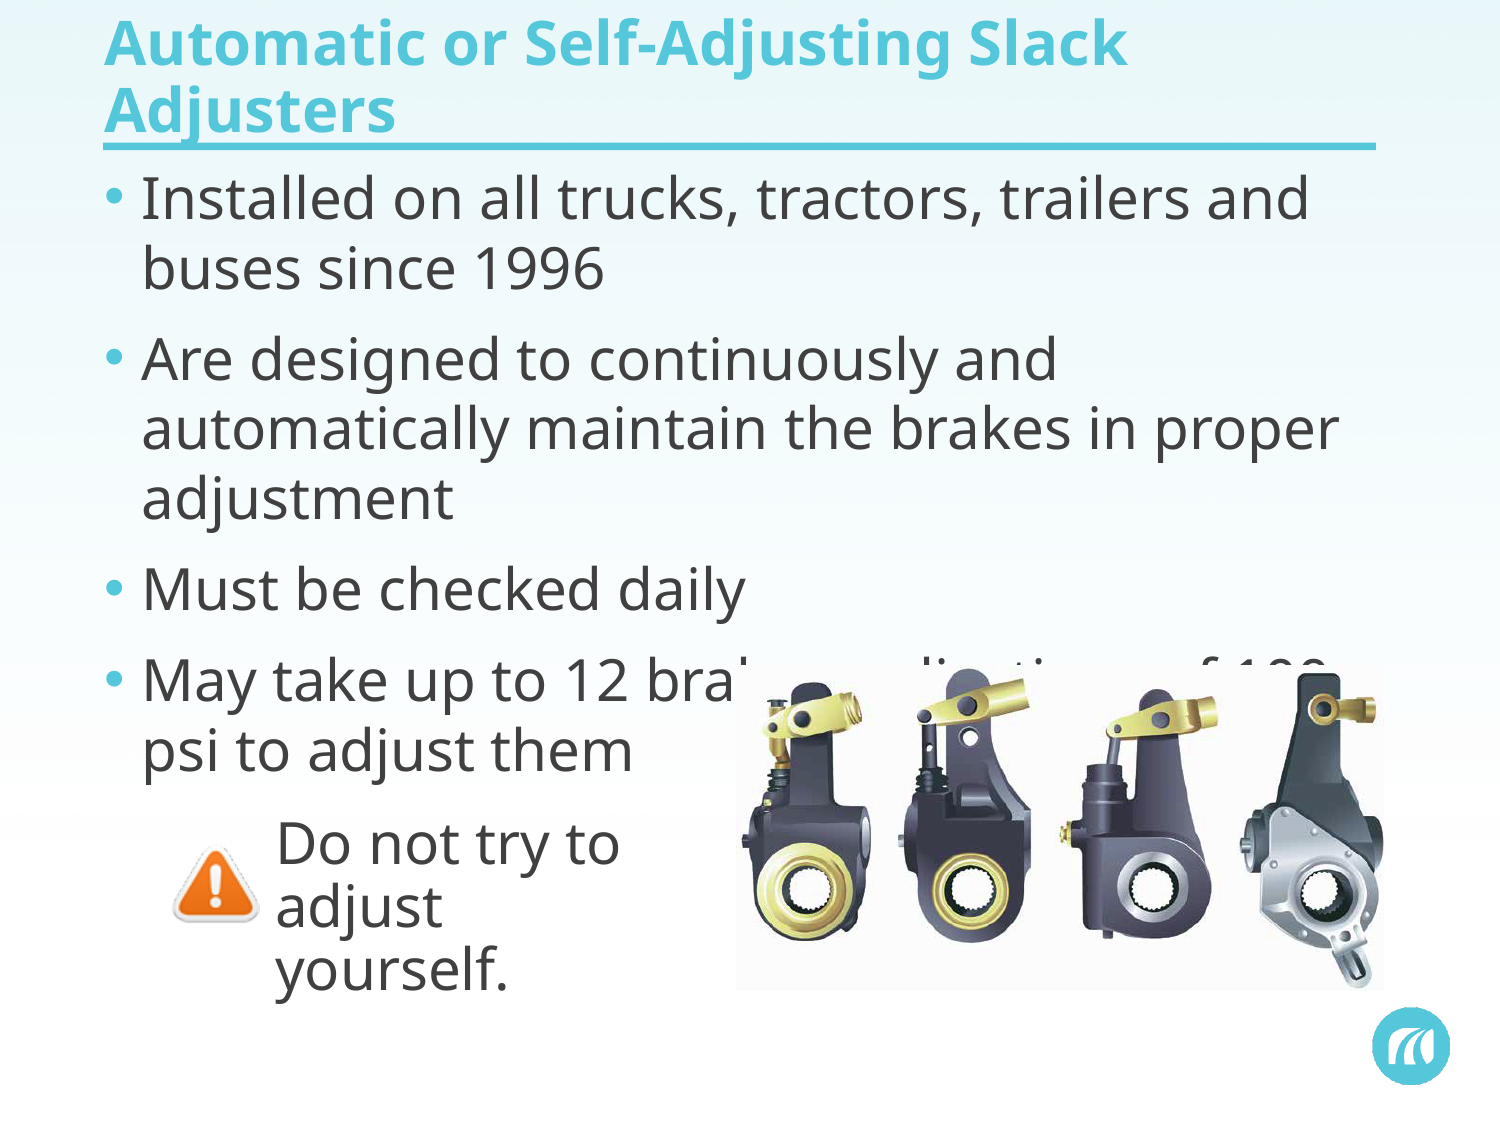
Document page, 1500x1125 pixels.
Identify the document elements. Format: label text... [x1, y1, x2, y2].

list Installed on all trucks, tractors, trailers and buses since 1996 Are designed to continuously and automatically maintain the brakes in proper adjustment Must be checked daily May take up to 12 brake applications of 100 psi to adjust them [89, 153, 1384, 1032]
text_box Do not try to adjust yourself. [260, 806, 657, 959]
picture [736, 665, 1385, 991]
picture [1370, 1005, 1452, 1087]
title Automatic or Self-Adjusting Slack Adjusters [89, 4, 1384, 153]
picture [168, 837, 260, 929]
